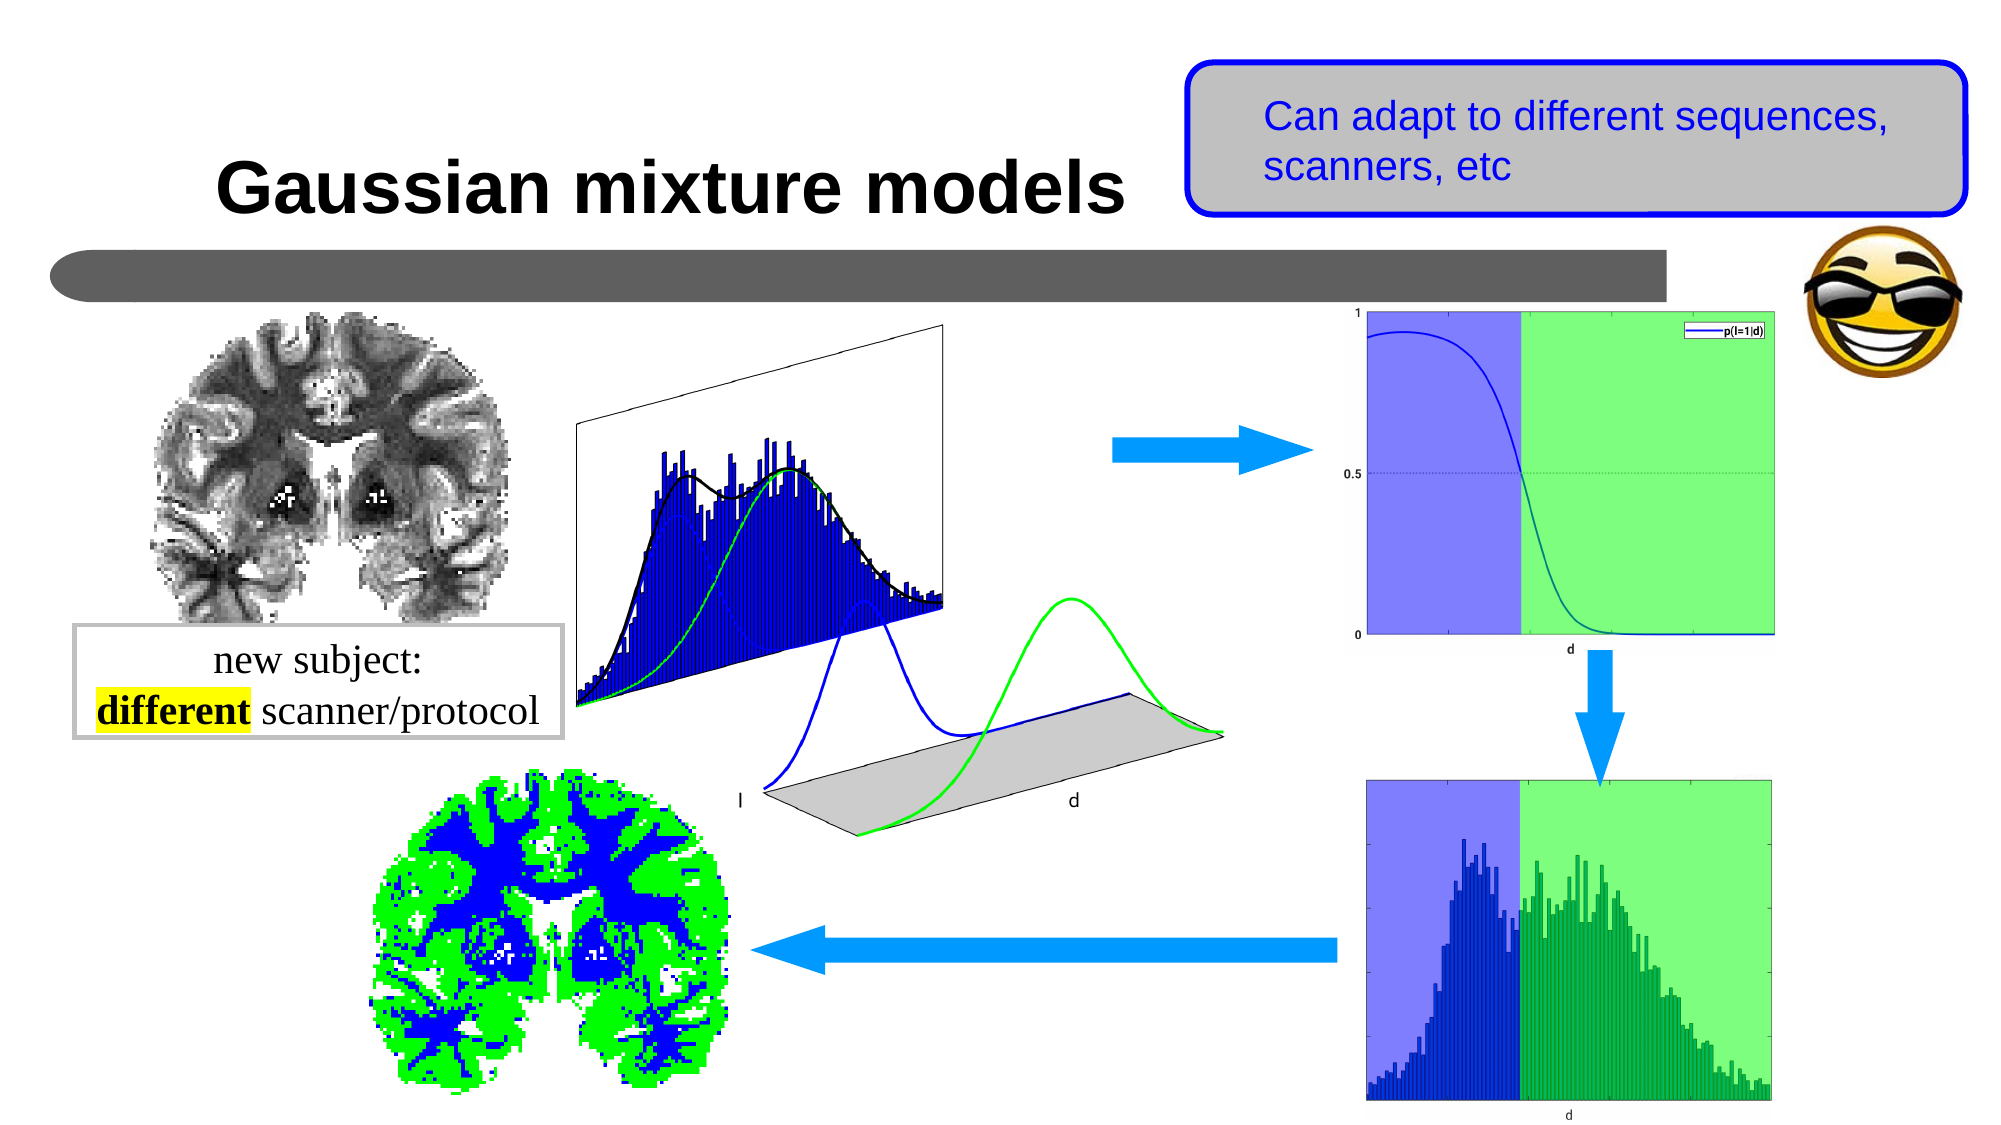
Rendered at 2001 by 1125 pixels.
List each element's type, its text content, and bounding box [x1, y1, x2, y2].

picture [149, 312, 511, 638]
text_box Can adapt to different sequences, scanners, etc [1187, 62, 1966, 215]
text_box [1229, 425, 1315, 476]
picture [1344, 308, 1775, 654]
picture [369, 324, 1226, 1096]
text_box [1575, 662, 1626, 773]
text_box [750, 924, 1338, 976]
title Gaussian mixture models [199, 124, 1951, 238]
text_box new subject: different scanner/protocol [74, 624, 563, 738]
picture [1366, 774, 1772, 1120]
picture [1802, 222, 1963, 378]
